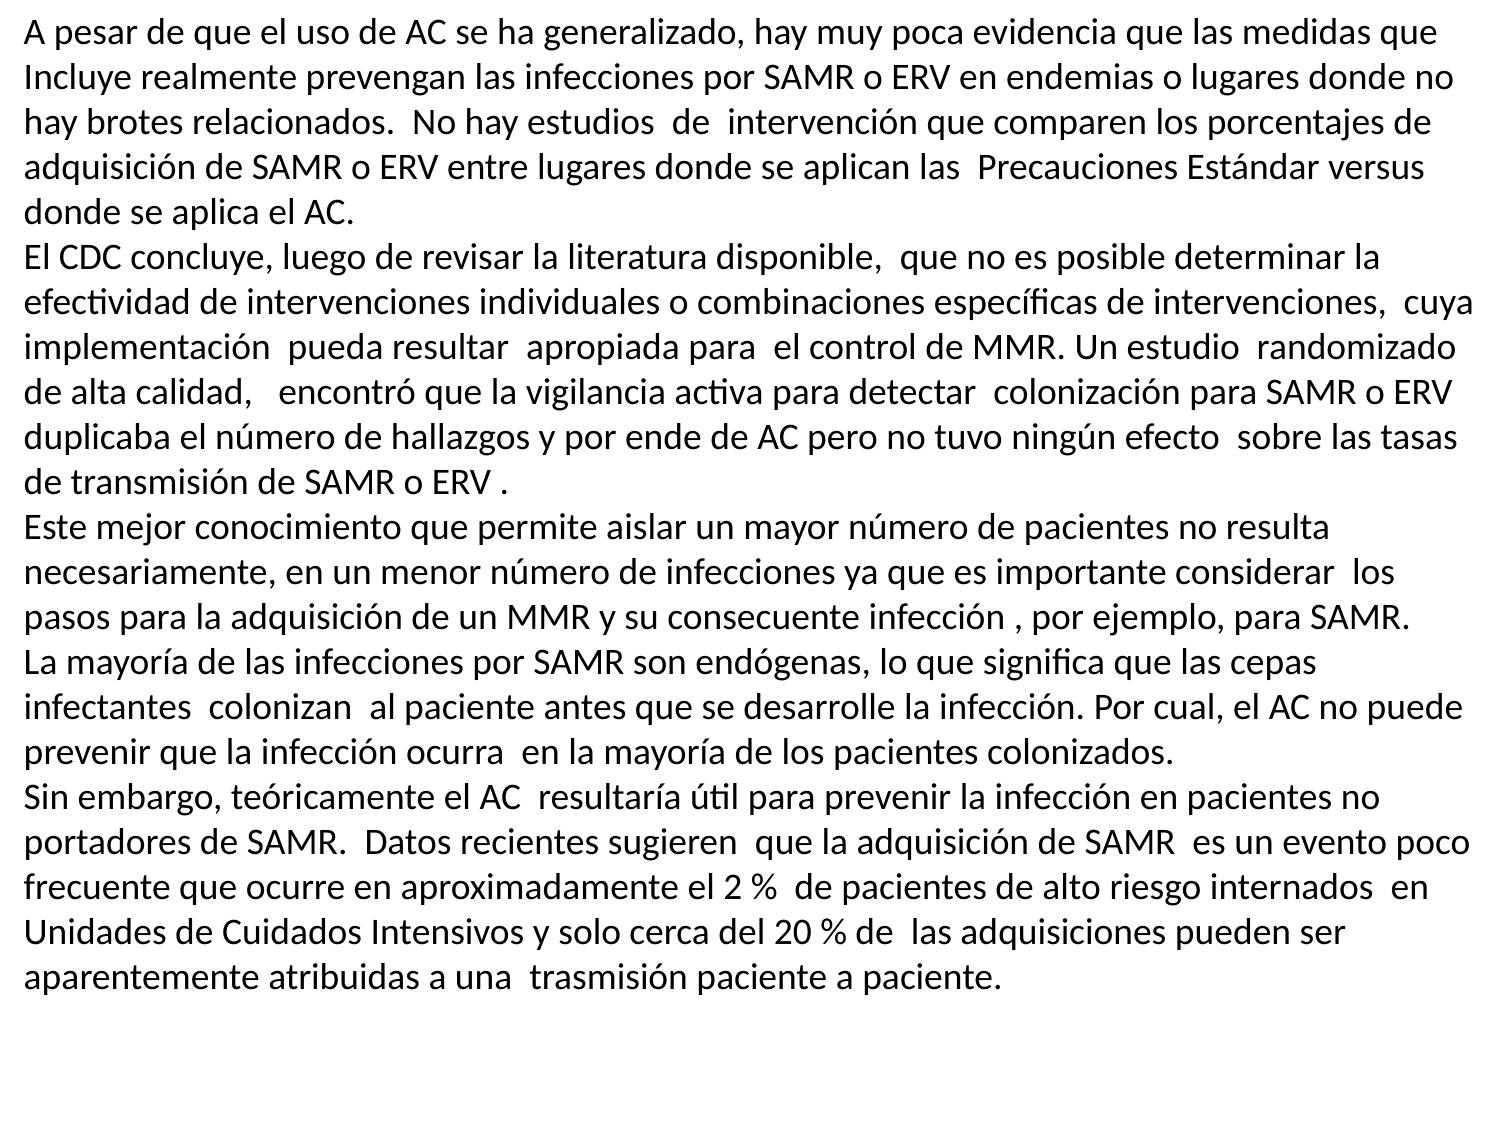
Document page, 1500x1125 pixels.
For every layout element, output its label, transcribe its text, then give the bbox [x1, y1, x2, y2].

text_box A pesar de que el uso de AC se ha generalizado, hay muy poca evidencia que las medidas que Incluye realmente prevengan las infecciones por SAMR o ERV en endemias o lugares donde no hay brotes relacionados. No hay estudios de intervención que comparen los porcentajes de adquisición de SAMR o ERV entre lugares donde se aplican las Precauciones Estándar versus donde se aplica el AC. El CDC concluye, luego de revisar la literatura disponible, que no es posible determinar la efectividad de intervenciones individuales o combinaciones específicas de intervenciones, cuya implementación pueda resultar apropiada para el control de MMR. Un estudio randomizado de alta calidad, encontró que la vigilancia activa para detectar colonización para SAMR o ERV duplicaba el número de hallazgos y por ende de AC pero no tuvo ningún efecto sobre las tasas de transmisión de SAMR o ERV . Este mejor conocimiento que permite aislar un mayor número de pacientes no resulta necesariamente, en un menor número de infecciones ya que es importante considerar los pasos para la adquisición de un MMR y su consecuente infección , por ejemplo, para SAMR. La mayoría de las infecciones por SAMR son endógenas, lo que significa que las cepas infectantes colonizan al paciente antes que se desarrolle la infección. Por cual, el AC no puede prevenir que la infección ocurra en la mayoría de los pacientes colonizados. Sin embargo, teóricamente el AC resultaría útil para prevenir la infección en pacientes no portadores de SAMR. Datos recientes sugieren que la adquisición de SAMR es un evento poco frecuente que ocurre en aproximadamente el 2 % de pacientes de alto riesgo internados en Unidades de Cuidados Intensivos y solo cerca del 20 % de las adquisiciones pueden ser aparentemente atribuidas a una trasmisión paciente a paciente. [8, 0, 1491, 1005]
